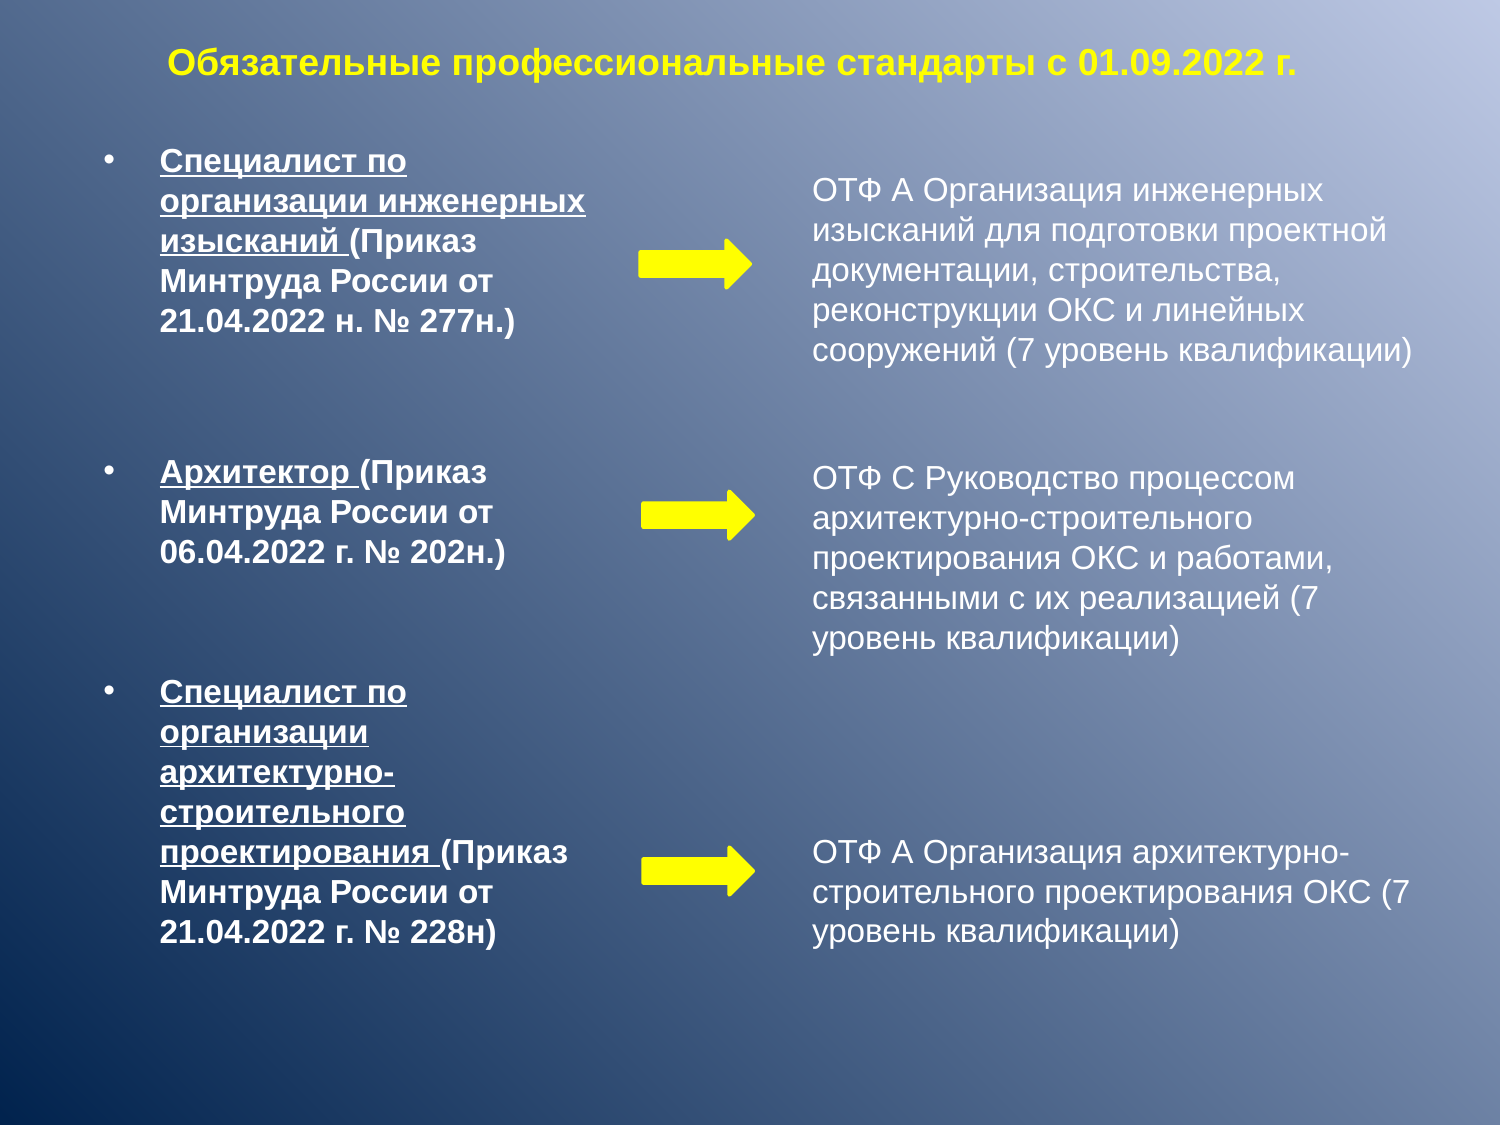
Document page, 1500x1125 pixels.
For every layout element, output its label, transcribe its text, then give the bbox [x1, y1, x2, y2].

text_box [641, 489, 755, 541]
text_box ОТФ А Организация архитектурно-строительного проектирования ОКС (7 уровень квалификации) [797, 822, 1448, 1076]
text_box [638, 238, 753, 290]
text_box ОТФ С Руководство процессом архитектурно-строительного проектирования ОКС и работами, связанными с их реализацией (7 уровень квалификации) [797, 448, 1448, 703]
text_box Обязательные профессиональные стандарты с 01.09.2022 г. [18, 30, 1448, 173]
text_box Специалист по организации инженерных изысканий (Приказ Минтруда России от 21.04.2022 н. № 277н.) Архитектор (Приказ Минтруда России от 06.04.2022 г. № 202н.) Специалист по организации архитектурно-строительного проектирования (Приказ Минтруда России от 21.04.2022 г. № 228н) [88, 132, 615, 1083]
text_box ОТФ А Организация инженерных изысканий для подготовки проектной документации, строительства, реконструкции ОКС и линейных сооружений (7 уровень квалификации) [797, 160, 1448, 415]
text_box [641, 845, 756, 897]
